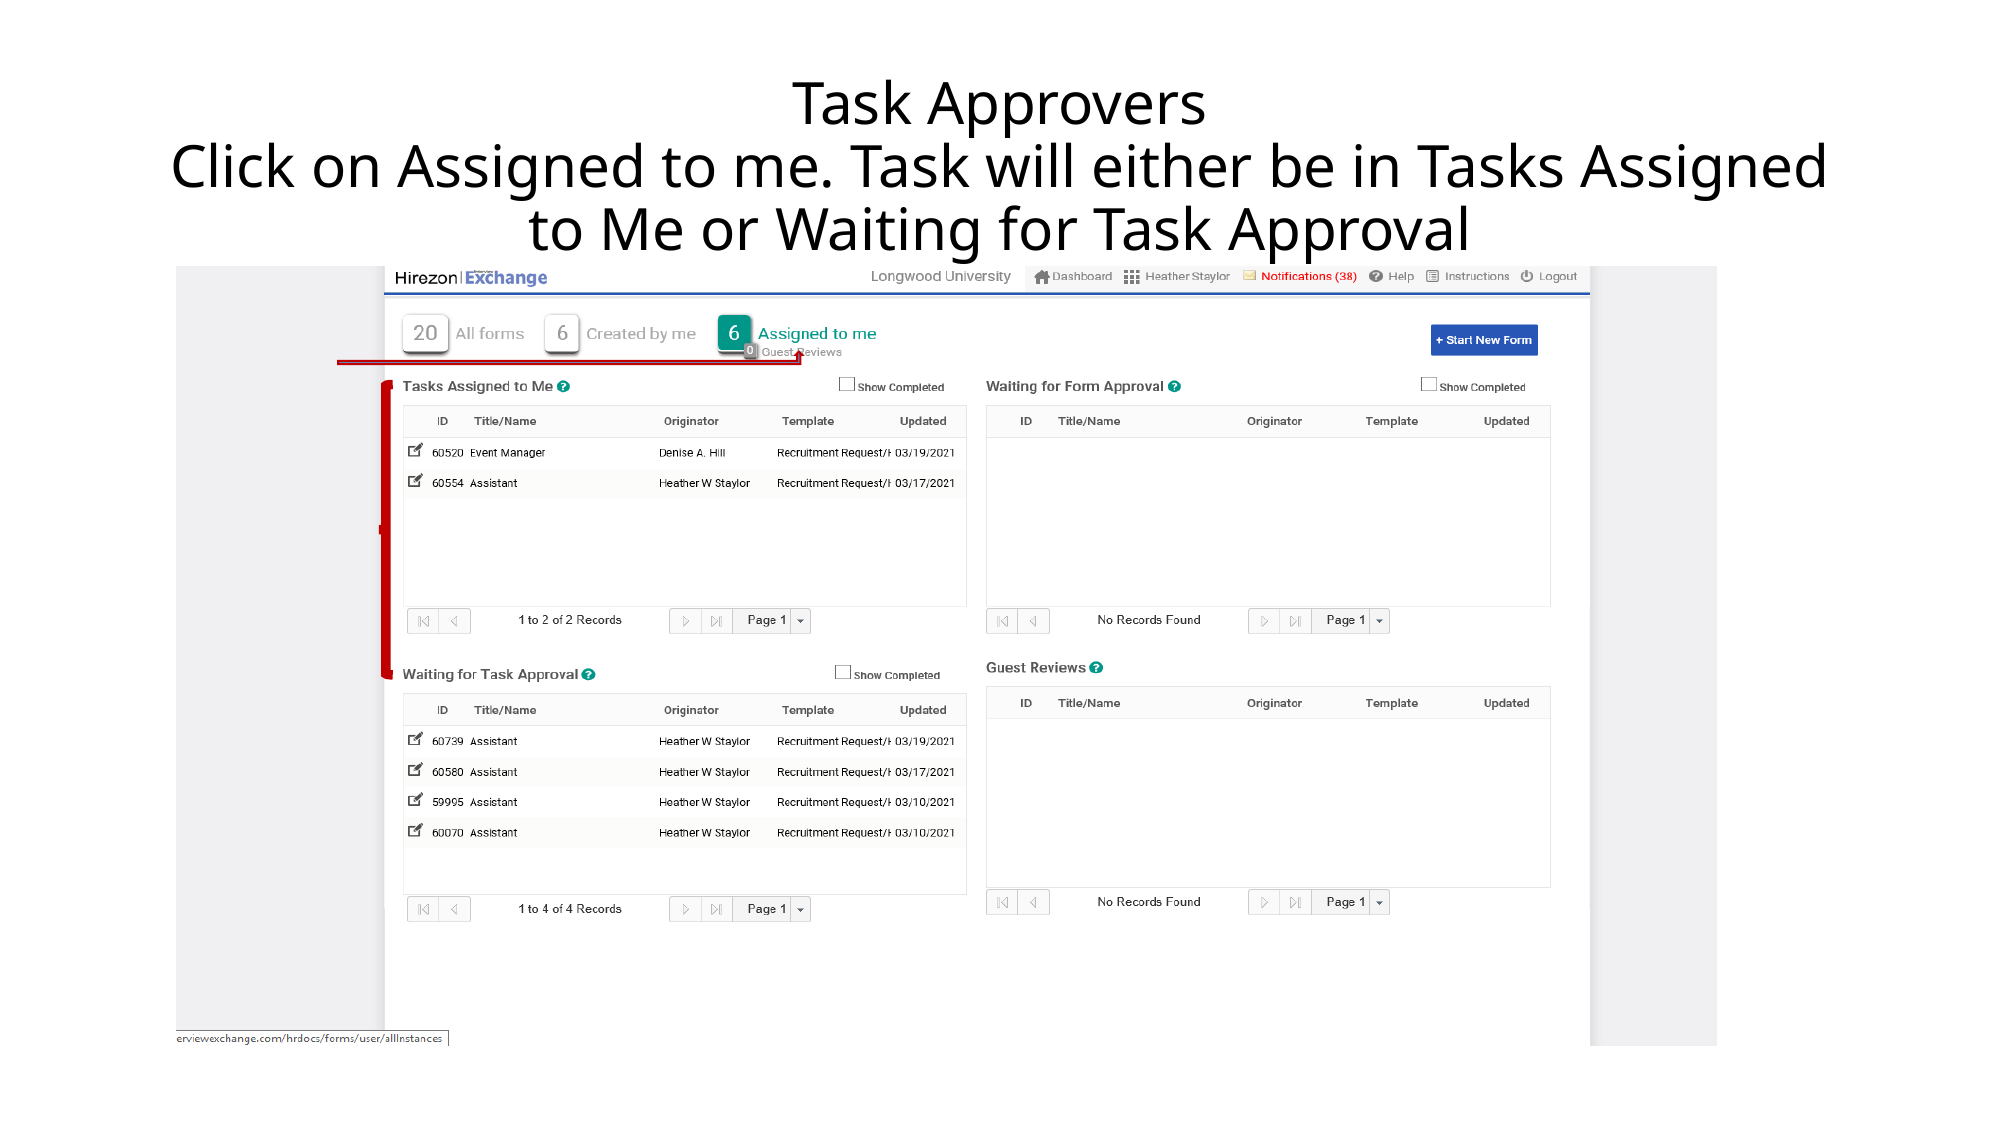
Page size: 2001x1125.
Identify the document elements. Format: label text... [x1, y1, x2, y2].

title Task Approvers Click on Assigned to me. Task will either be in Tasks Assigned to Me or Waiting for Task Approval [137, 59, 1863, 278]
picture [176, 266, 1717, 1046]
